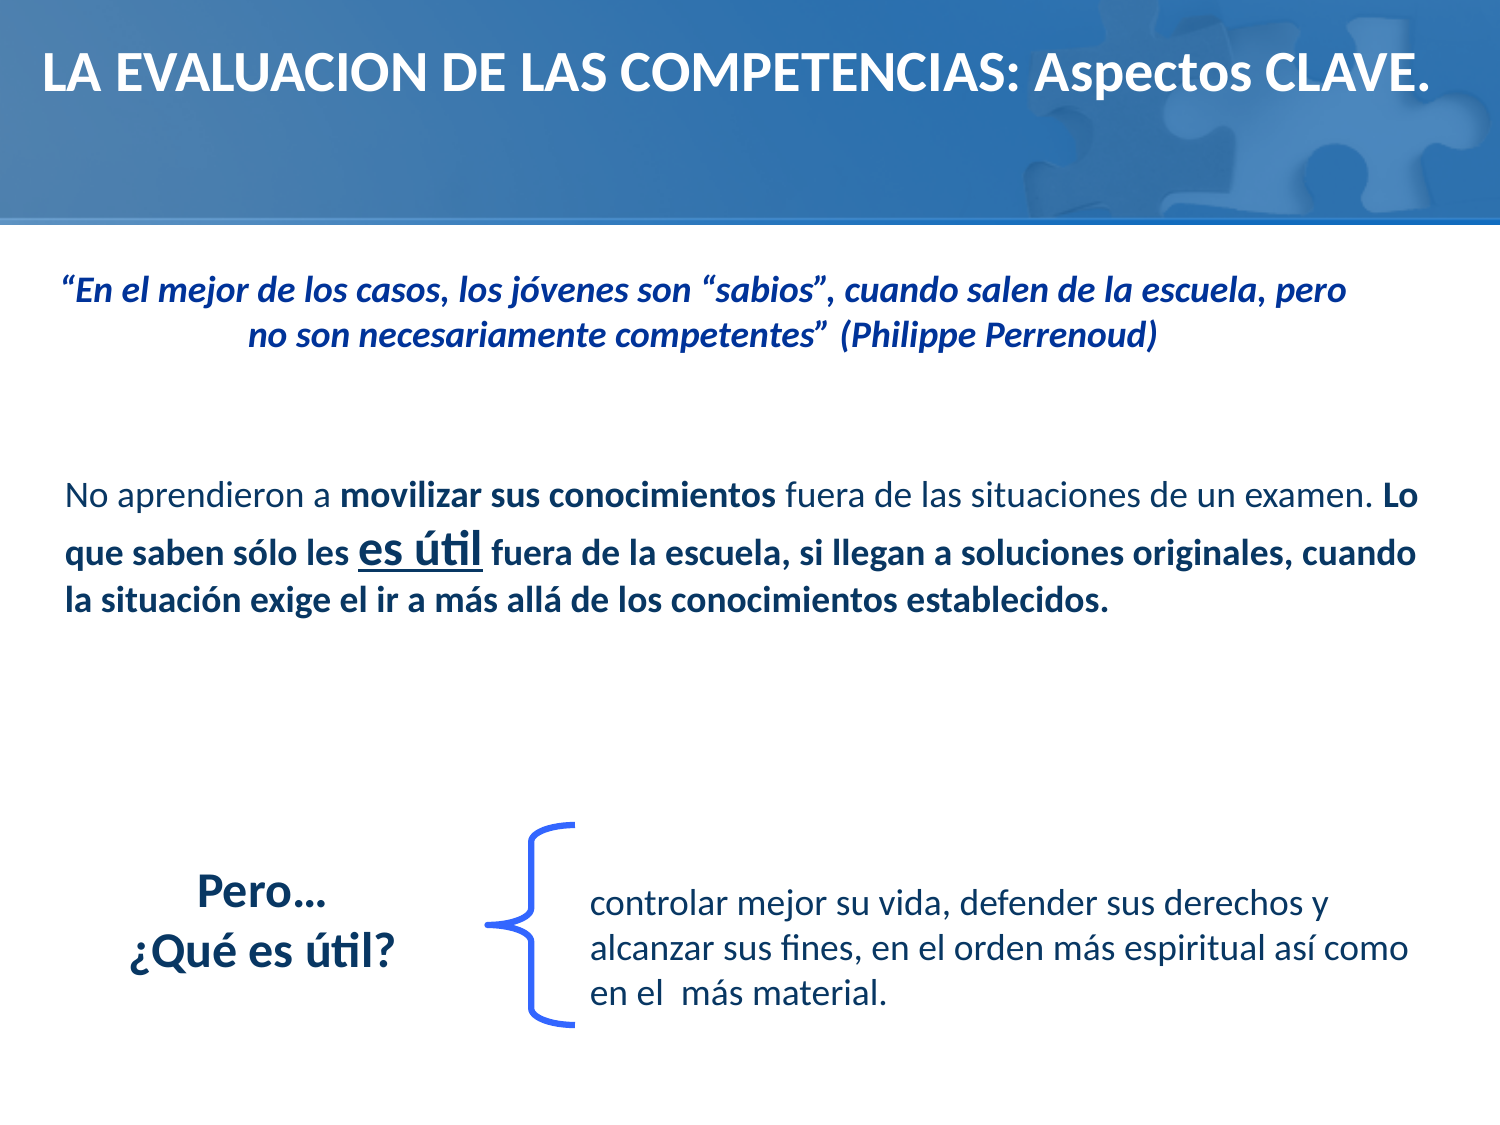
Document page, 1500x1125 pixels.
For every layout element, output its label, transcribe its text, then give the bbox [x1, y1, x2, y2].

text_box “En el mejor de los casos, los jóvenes son “sabios”, cuando salen de la escuela, pero no son necesariamente competentes” (Philippe Perrenoud) [35, 257, 1373, 364]
picture [0, 0, 1500, 225]
text_box LA EVALUACION DE LAS COMPETENCIAS: Aspectos CLAVE. [0, 24, 1475, 111]
text_box Pero… ¿Qué es útil? [0, 849, 525, 986]
text_box No aprendieron a movilizar sus conocimientos fuera de las situaciones de un examen. Lo que saben sólo les es útil fuera de la escuela, si llegan a soluciones originales, cuando la situación exige el ir a más allá de los conocimientos establecidos. [50, 462, 1444, 628]
text_box [487, 825, 575, 1026]
text_box …es útil todo lo que permite a un ser humano controlar mejor su vida, defender sus derechos y alcanzar sus fines, en el orden más espiritual así como en el más material. [575, 824, 1432, 1021]
